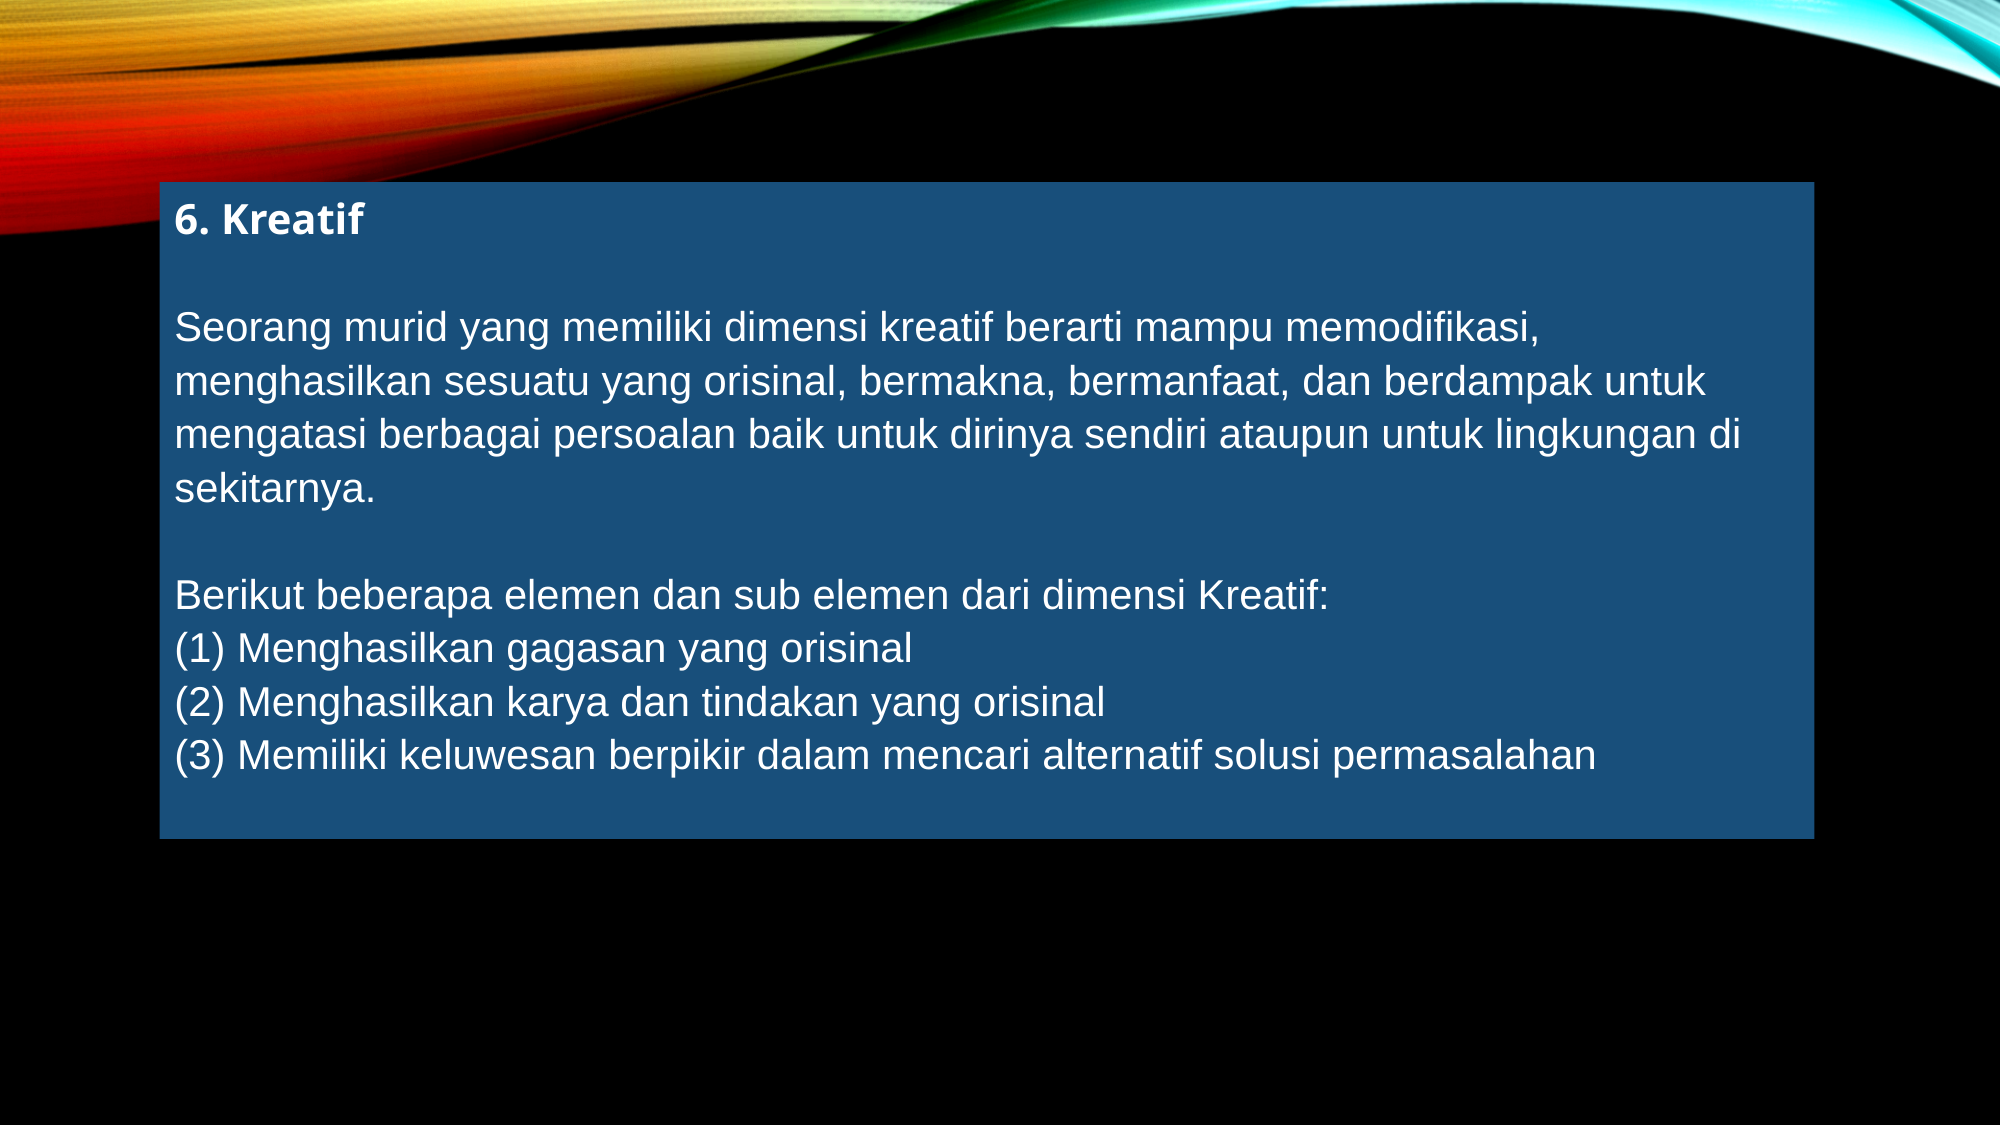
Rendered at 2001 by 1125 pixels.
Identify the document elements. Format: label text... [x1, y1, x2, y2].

picture [0, 0, 2000, 237]
text_box 6. Kreatif Seorang murid yang memiliki dimensi kreatif berarti mampu memodifikasi, menghasilkan sesuatu yang orisinal, bermakna, bermanfaat, dan berdampak untuk mengatasi berbagai persoalan baik untuk dirinya sendiri ataupun untuk lingkungan di sekitarnya. Berikut beberapa elemen dan sub elemen dari dimensi Kreatif: (1) Menghasilkan gagasan yang orisinal (2) Menghasilkan karya dan tindakan yang orisinal (3) Memiliki keluwesan berpikir dalam mencari alternatif solusi permasalahan [159, 182, 1815, 839]
